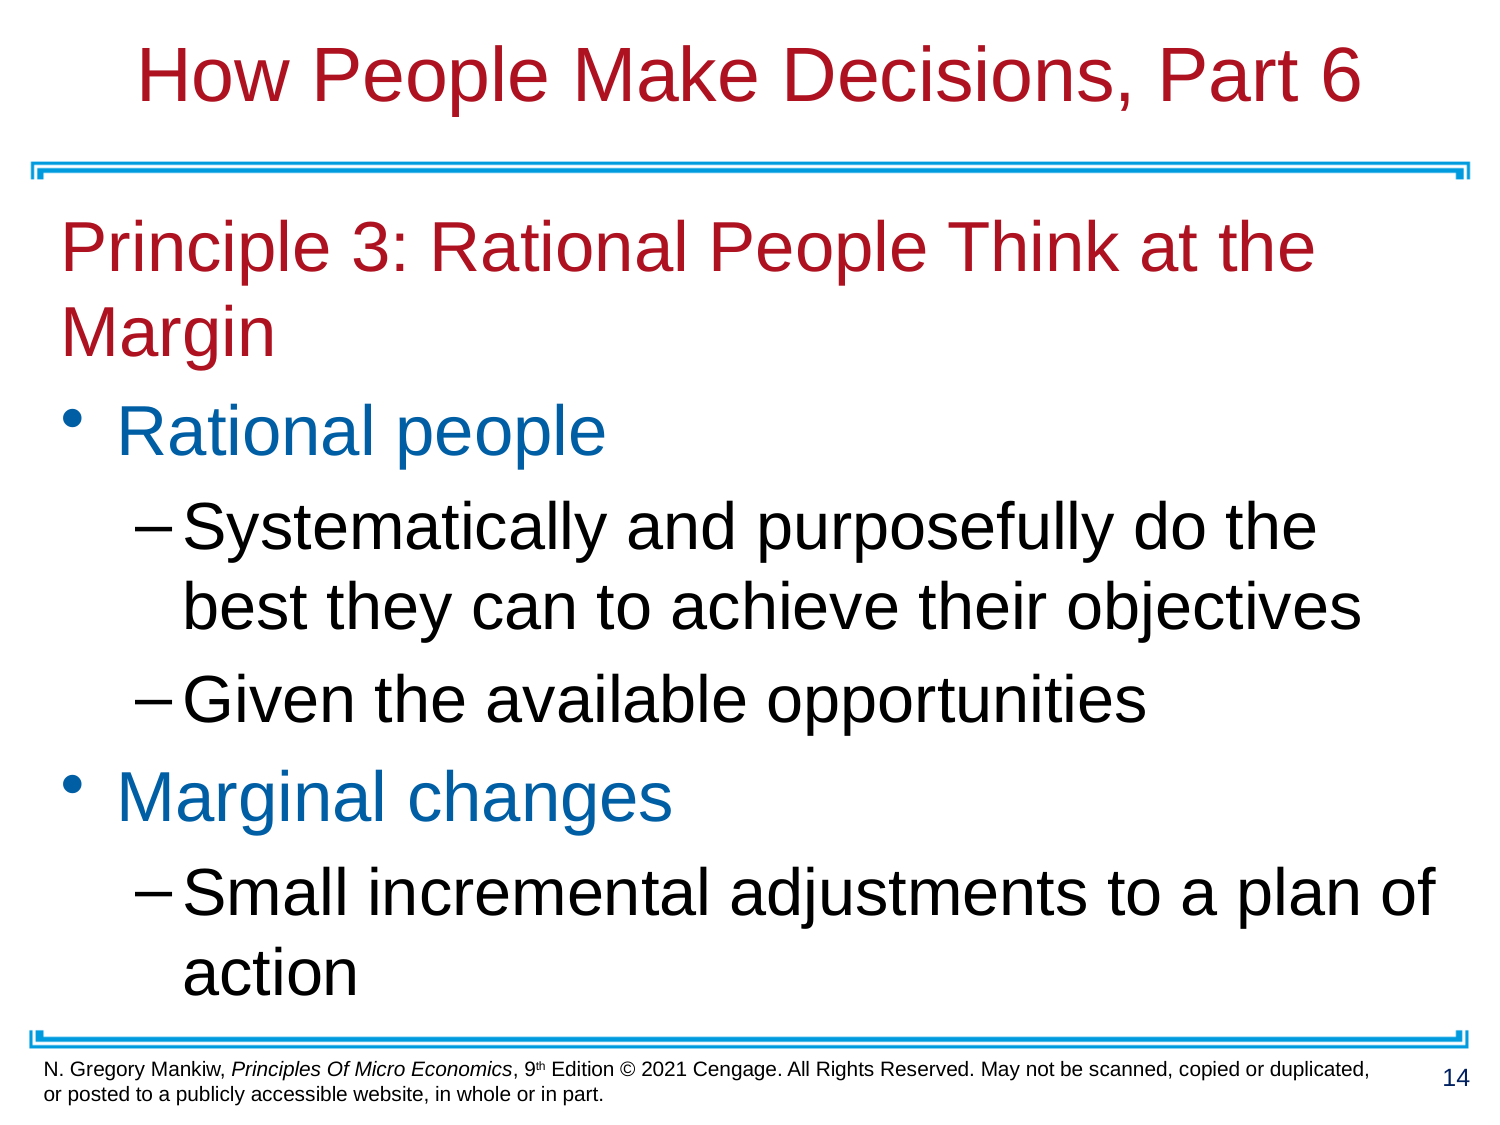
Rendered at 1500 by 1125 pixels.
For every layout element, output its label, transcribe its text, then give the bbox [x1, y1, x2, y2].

list Principle 3: Rational People Think at the Margin Rational people Systematically and purposefully do the best they can to achieve their objectives Given the available opportunities Marginal changes Small incremental adjustments to a plan of action [45, 193, 1455, 1013]
title How People Make Decisions, Part 6 [109, 16, 1391, 158]
picture [25, 154, 1475, 186]
slide_number 14 [1412, 1052, 1500, 1117]
picture [25, 1024, 1475, 1057]
